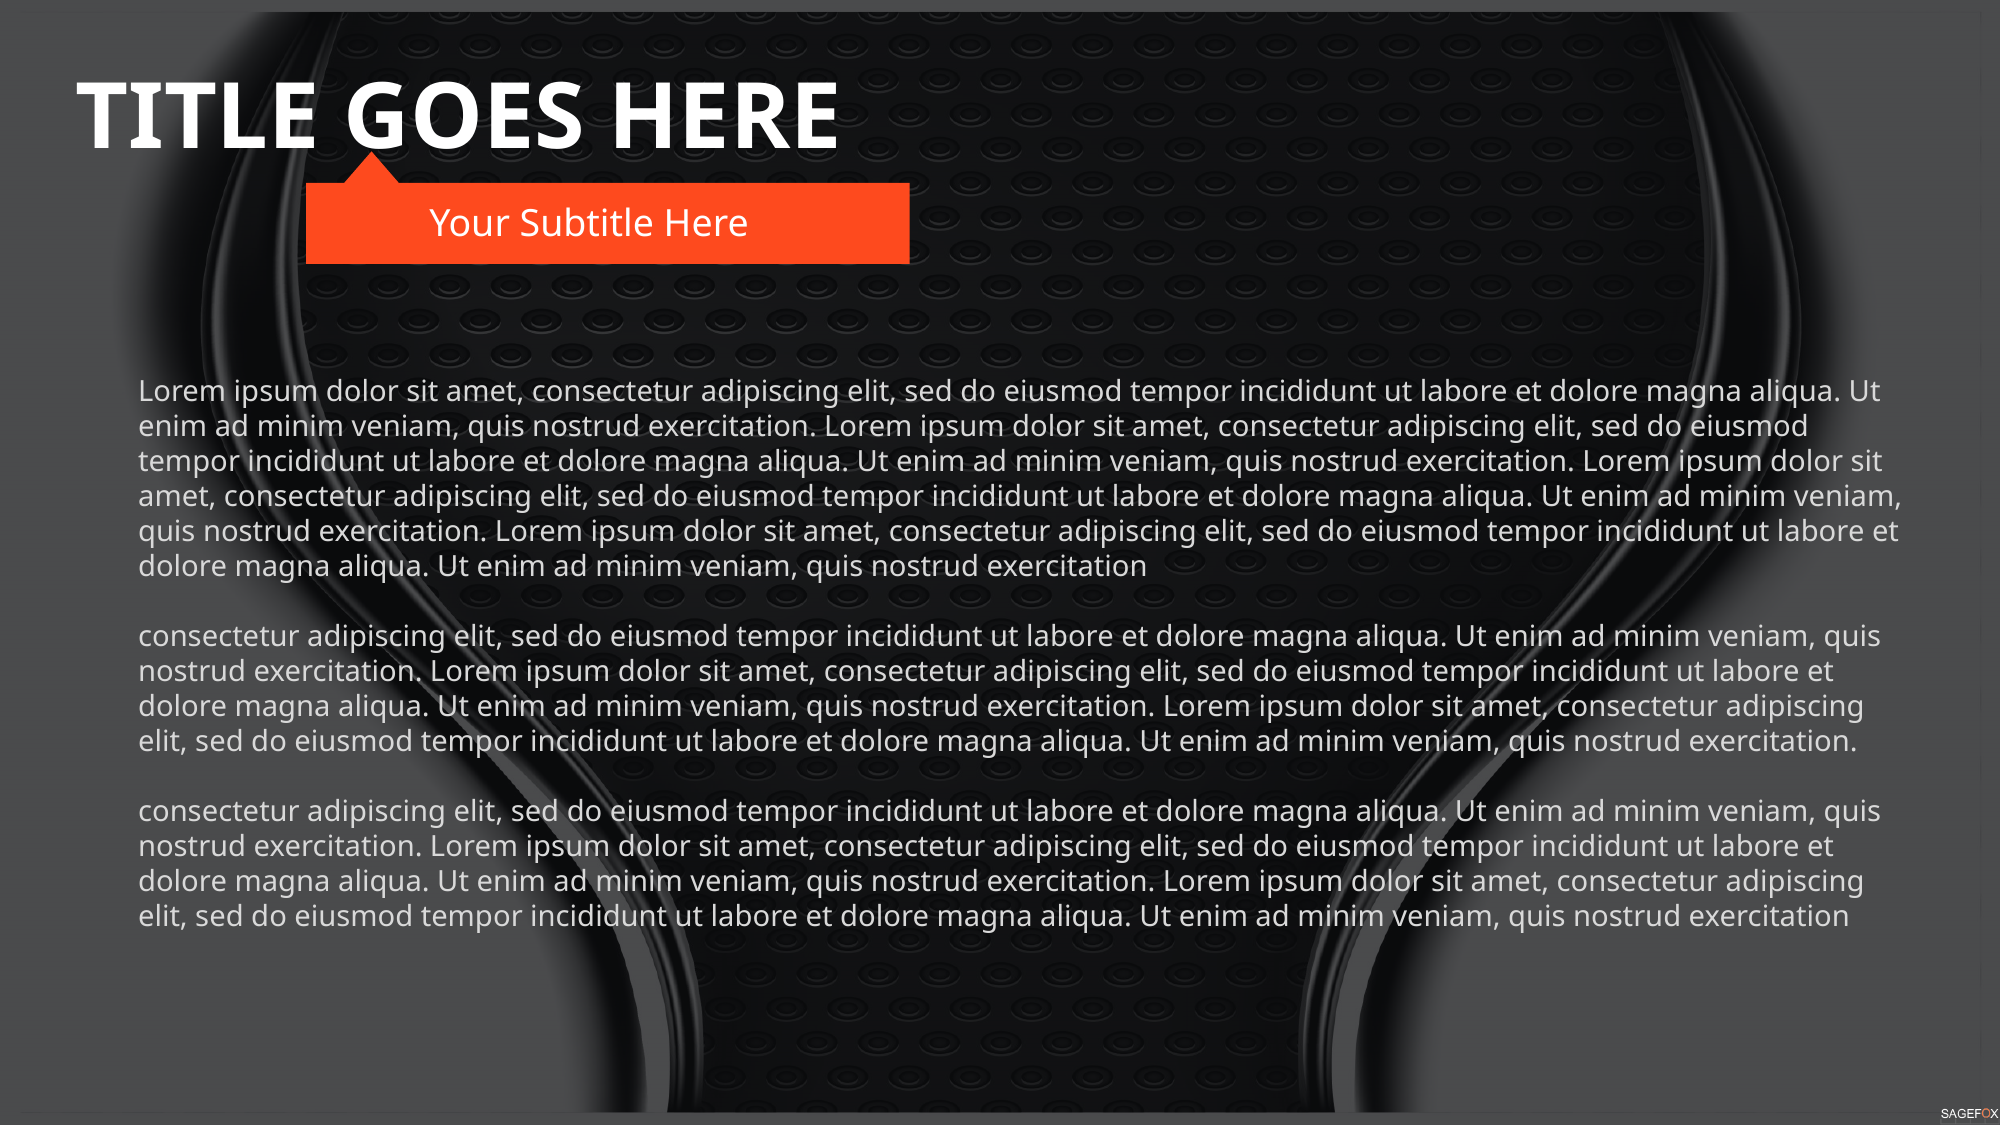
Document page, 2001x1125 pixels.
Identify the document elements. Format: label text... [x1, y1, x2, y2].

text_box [306, 151, 910, 264]
picture [1940, 0, 2001, 1125]
text_box Lorem ipsum dolor sit amet, consectetur adipiscing elit, sed do eiusmod tempor incididunt ut labore et dolore magna aliqua. Ut enim ad minim veniam, quis nostrud exercitation. Lorem ipsum dolor sit amet, consectetur adipiscing elit, sed do eiusmod tempor incididunt ut labore et dolore magna aliqua. Ut enim ad minim veniam, quis nostrud exercitation. Lorem ipsum dolor sit amet, consectetur adipiscing elit, sed do eiusmod tempor incididunt ut labore et dolore magna aliqua. Ut enim ad minim veniam, quis nostrud exercitation. Lorem ipsum dolor sit amet, consectetur adipiscing elit, sed do eiusmod tempor incididunt ut labore et dolore magna aliqua. Ut enim ad minim veniam, quis nostrud exercitation consectetur adipiscing elit, sed do eiusmod tempor incididunt ut labore et dolore magna aliqua. Ut enim ad minim veniam, quis nostrud exercitation. Lorem ipsum dolor sit amet, consectetur adipiscing elit, sed do eiusmod tempor incididunt ut labore et dolore magna aliqua. Ut enim ad minim veniam, quis nostrud exercitation. Lorem ipsum dolor sit amet, consectetur adipiscing elit, sed do eiusmod tempor incididunt ut labore et dolore magna aliqua. Ut enim ad minim veniam, quis nostrud exercitation. consectetur adipiscing elit, sed do eiusmod tempor incididunt ut labore et dolore magna aliqua. Ut enim ad minim veniam, quis nostrud exercitation. Lorem ipsum dolor sit amet, consectetur adipiscing elit, sed do eiusmod tempor incididunt ut labore et dolore magna aliqua. Ut enim ad minim veniam, quis nostrud exercitation. Lorem ipsum dolor sit amet, consectetur adipiscing elit, sed do eiusmod tempor incididunt ut labore et dolore magna aliqua. Ut enim ad minim veniam, quis nostrud exercitation [123, 365, 1930, 940]
text_box TITLE GOES HERE [60, 49, 965, 175]
